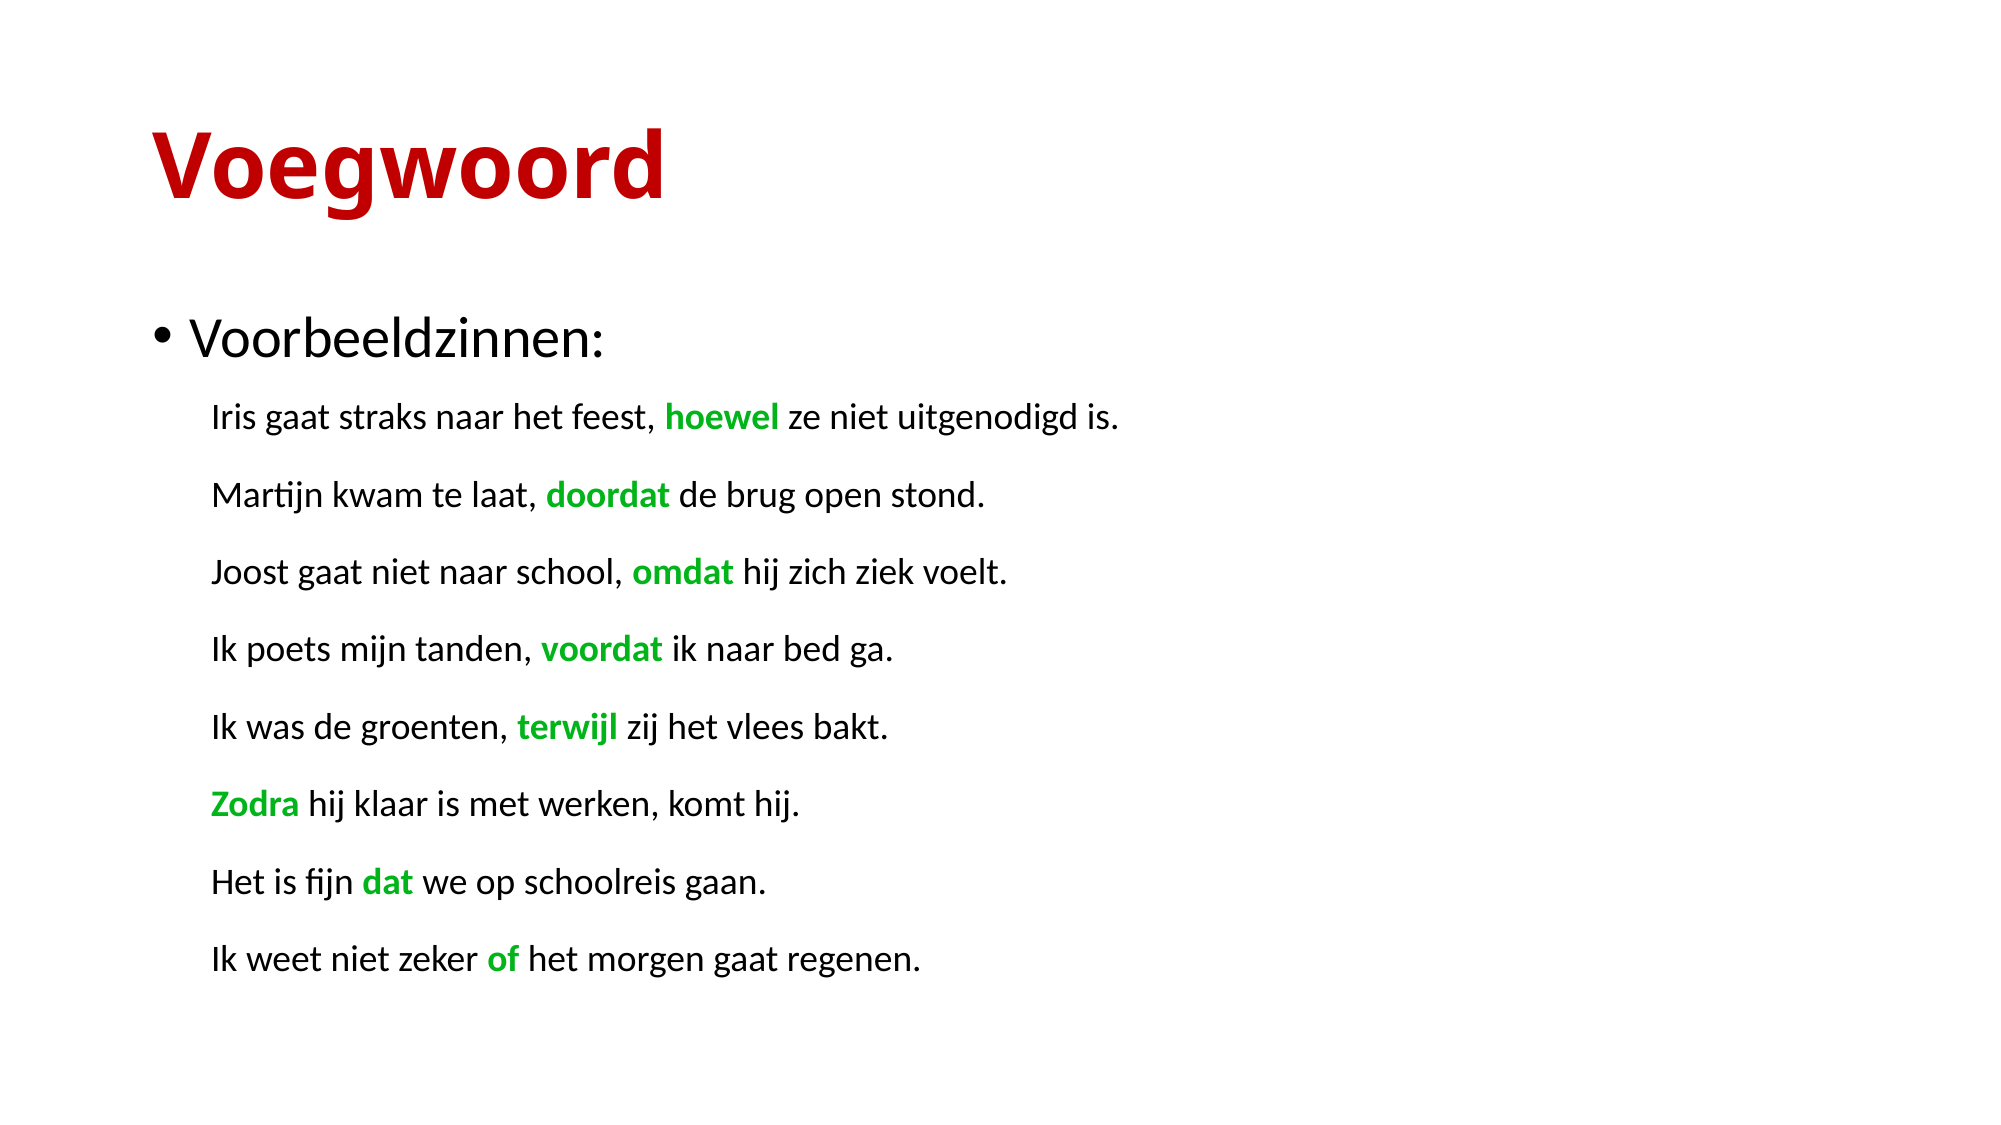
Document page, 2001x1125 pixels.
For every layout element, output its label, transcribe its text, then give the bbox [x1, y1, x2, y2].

table_cell Ik poets mijn tanden, voordat ik naar bed ga. [196, 626, 1810, 704]
table_cell Martijn kwam te laat, doordat de brug open stond. [196, 471, 1810, 549]
title Voegwoord [137, 59, 1863, 278]
table_header Iris gaat straks naar het feest, hoewel ze niet uitgenodigd is. [196, 394, 1810, 471]
table_cell Zodra hij klaar is met werken, komt hij. [196, 781, 1810, 858]
table_cell Ik was de groenten, terwijl zij het vlees bakt. [196, 704, 1810, 781]
table_cell Joost gaat niet naar school, omdat hij zich ziek voelt. [196, 549, 1810, 626]
table_cell Ik weet niet zeker of het morgen gaat regenen. [196, 936, 1810, 1013]
list Voorbeeldzinnen: [137, 299, 1863, 1014]
table_cell Het is fijn dat we op schoolreis gaan. [196, 858, 1810, 936]
